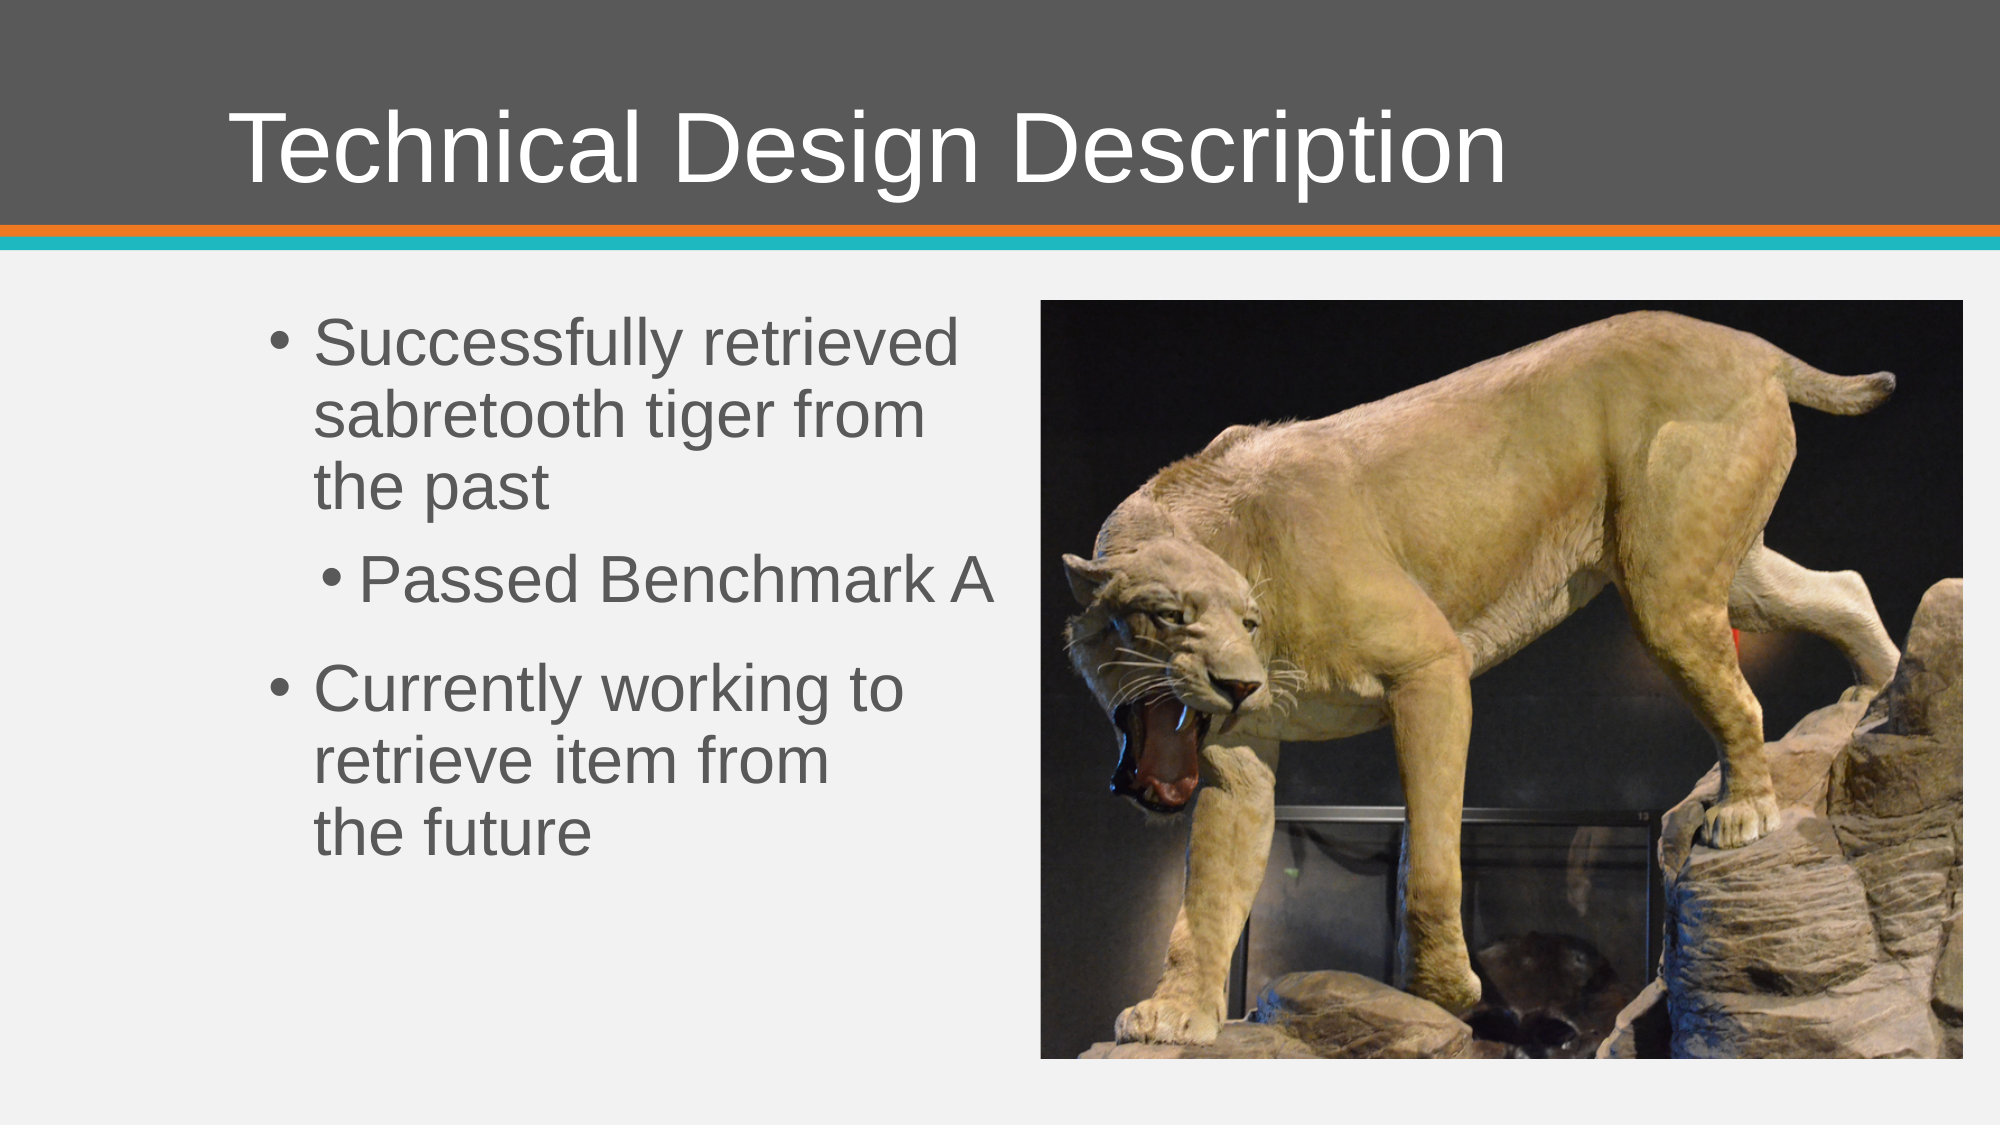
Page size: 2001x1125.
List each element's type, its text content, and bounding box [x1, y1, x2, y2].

list Successfully retrieved sabretooth tiger from the past Passed Benchmark A Currently working to retrieve item from the future [253, 299, 1040, 1013]
picture [1040, 299, 1963, 1059]
title Technical Design Description [212, 41, 1788, 212]
